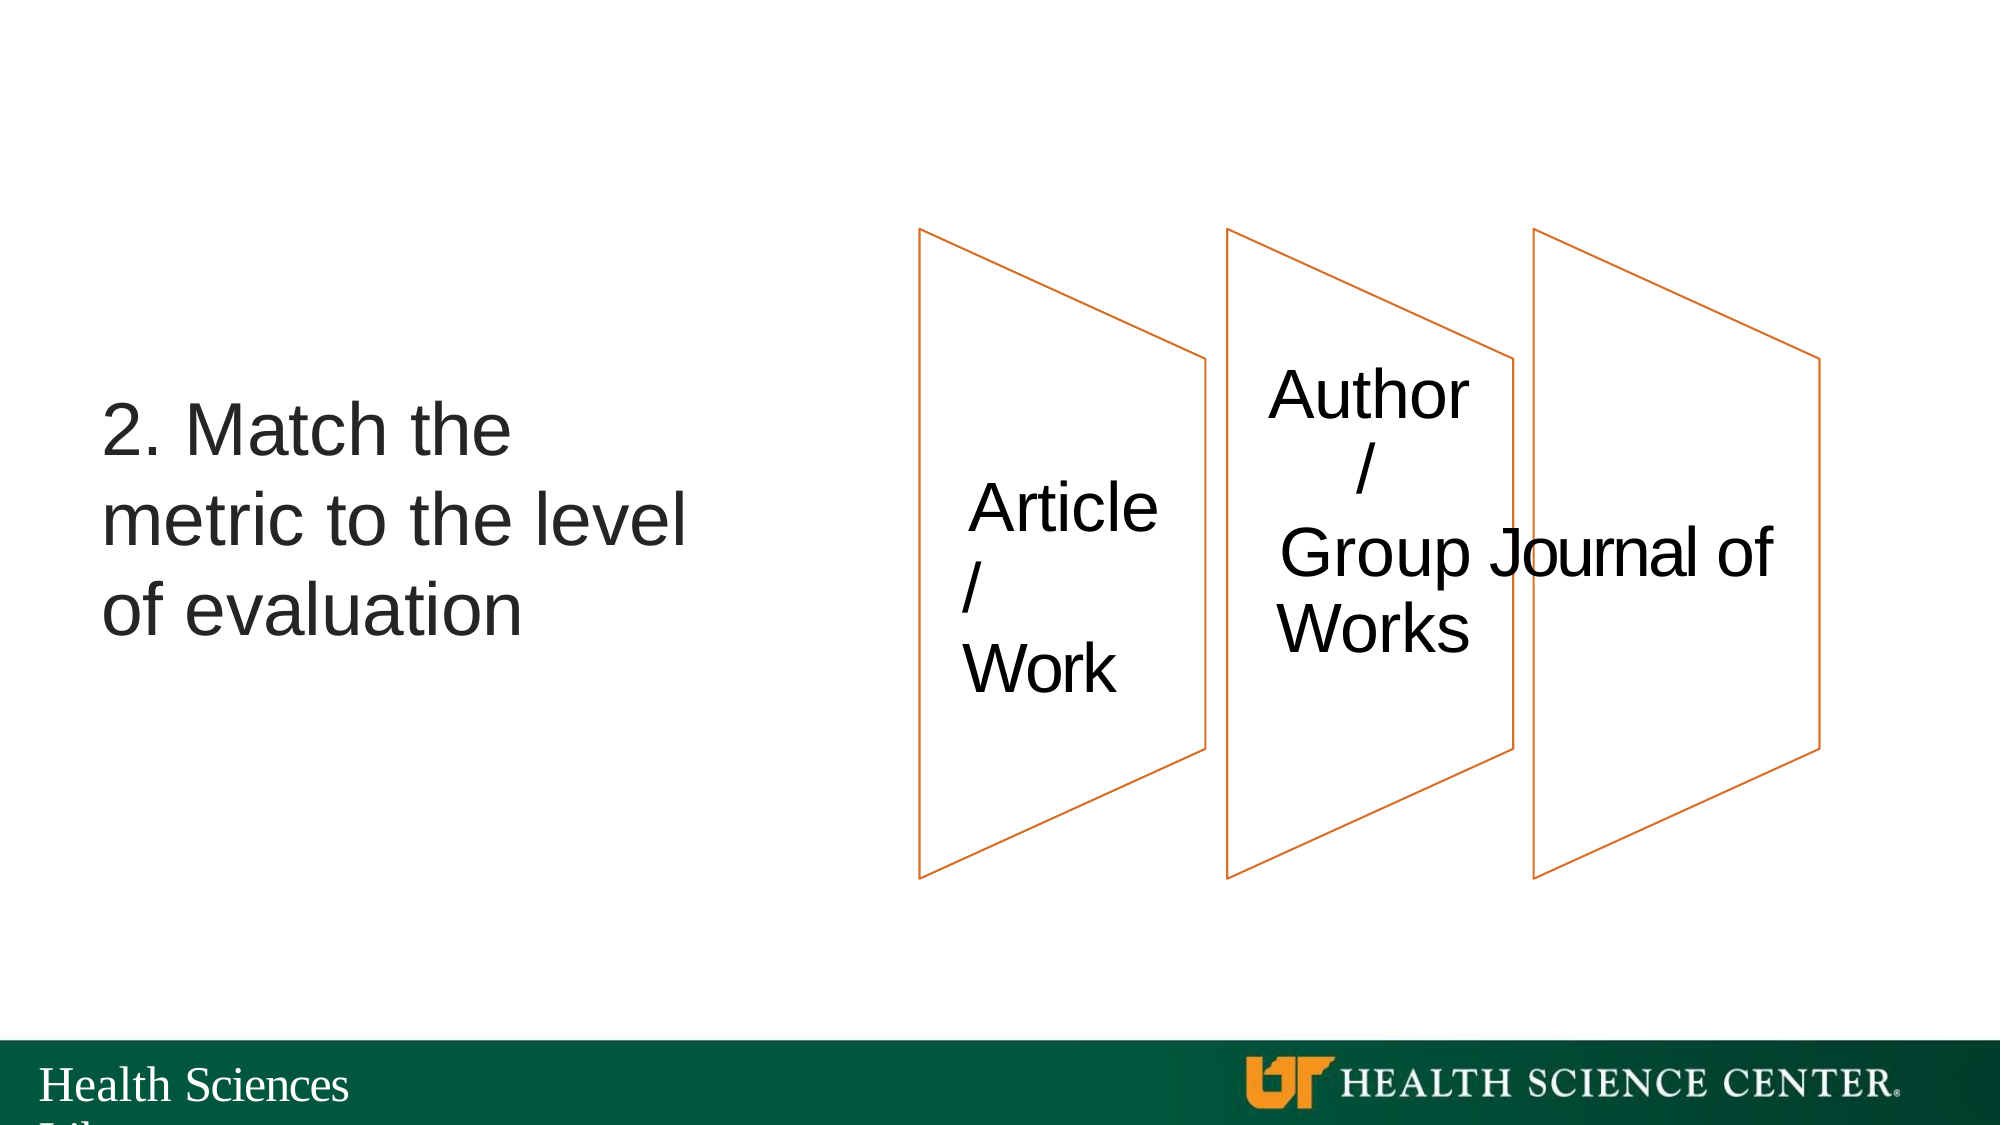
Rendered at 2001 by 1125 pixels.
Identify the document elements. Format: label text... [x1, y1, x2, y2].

picture [0, 1033, 2000, 1125]
text_box 2. Match the metric to the level of evaluation [99, 378, 693, 651]
text_box / Group Journal of Works [1519, 422, 1527, 667]
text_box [1226, 227, 1515, 881]
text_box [1532, 227, 1821, 881]
footer Health Sciences Library [36, 1055, 508, 1125]
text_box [918, 227, 1207, 881]
